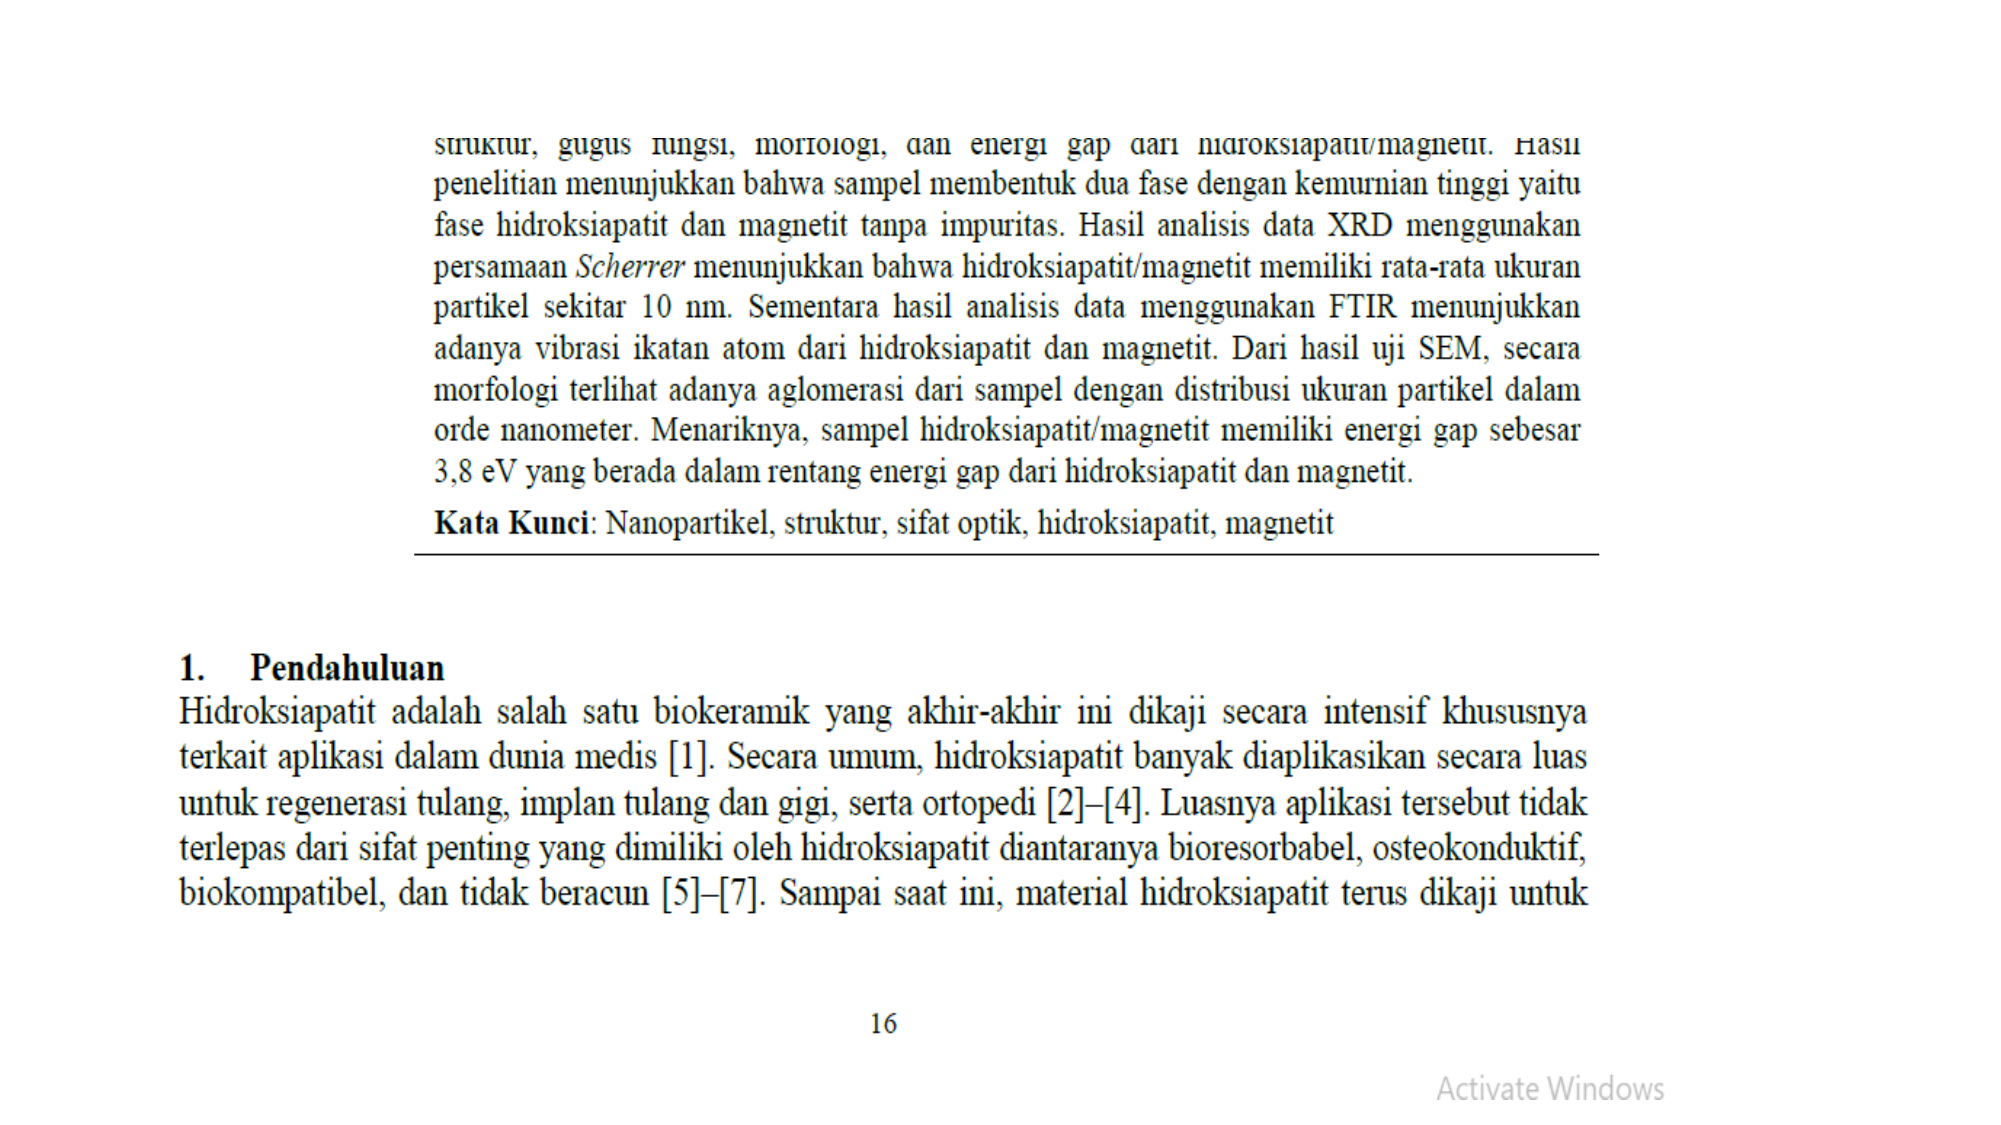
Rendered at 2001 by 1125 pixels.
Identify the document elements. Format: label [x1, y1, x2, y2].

list [0, 138, 1739, 1100]
